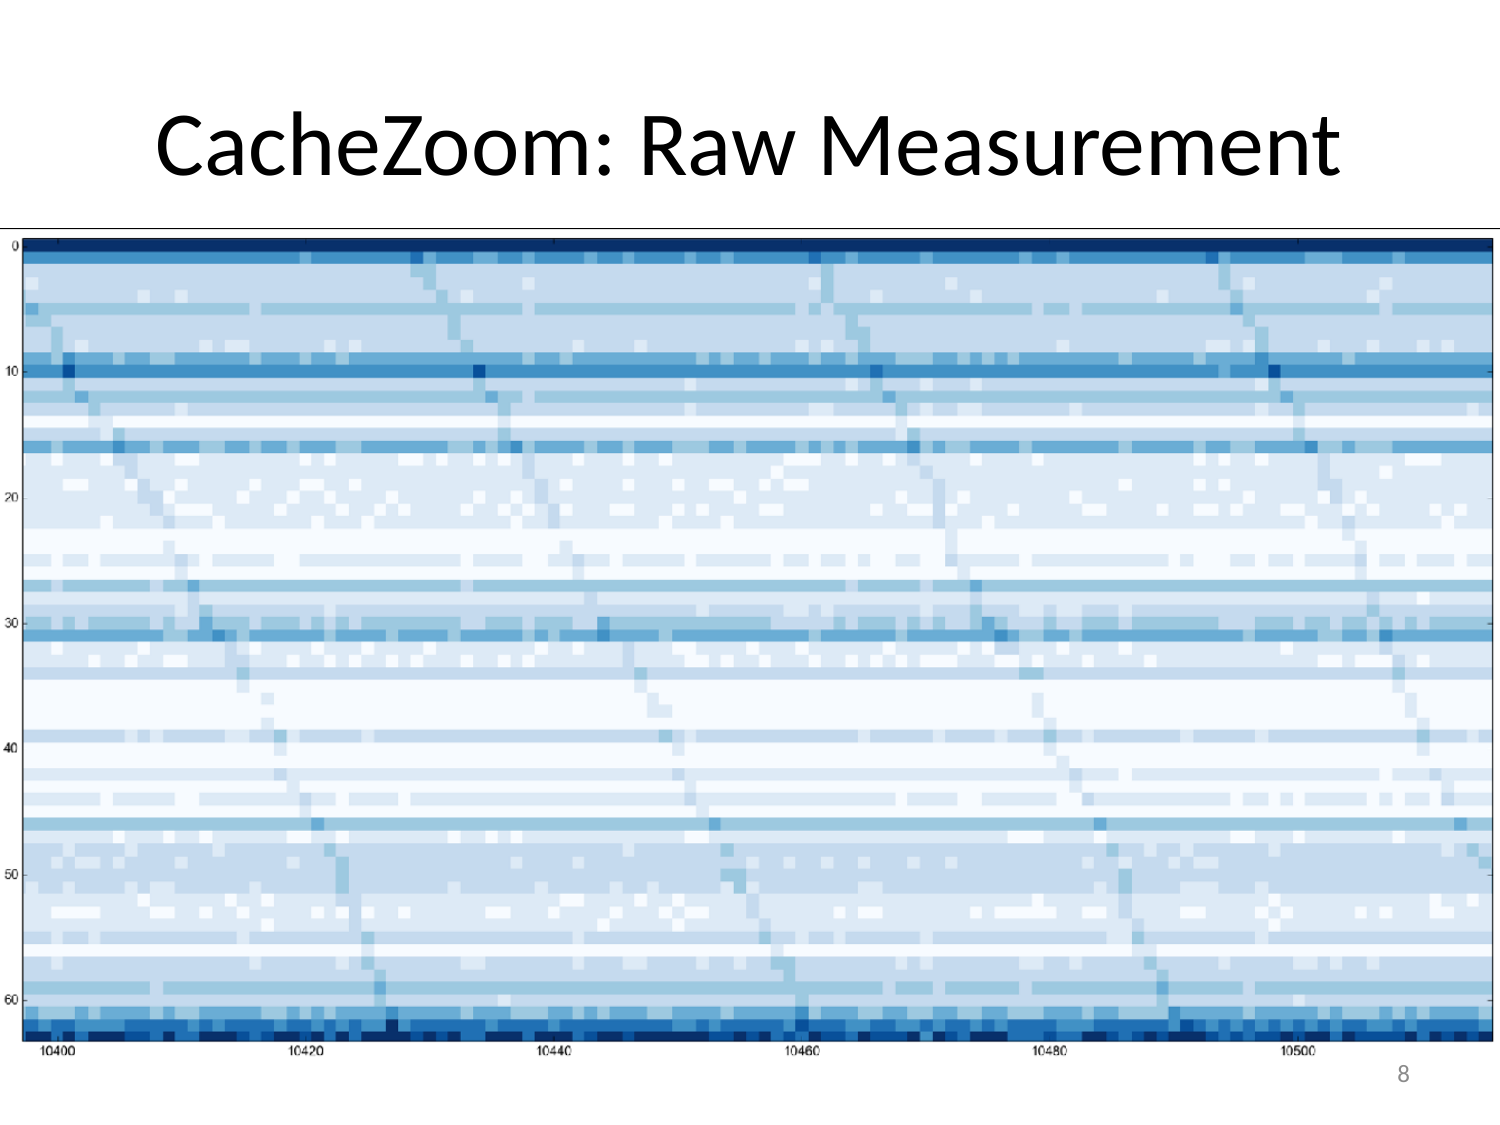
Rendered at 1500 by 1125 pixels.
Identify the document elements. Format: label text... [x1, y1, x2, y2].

picture [0, 228, 1500, 1063]
title CacheZoom: Raw Measurement [75, 45, 1425, 227]
slide_number 8 [1074, 1072, 1425, 1103]
